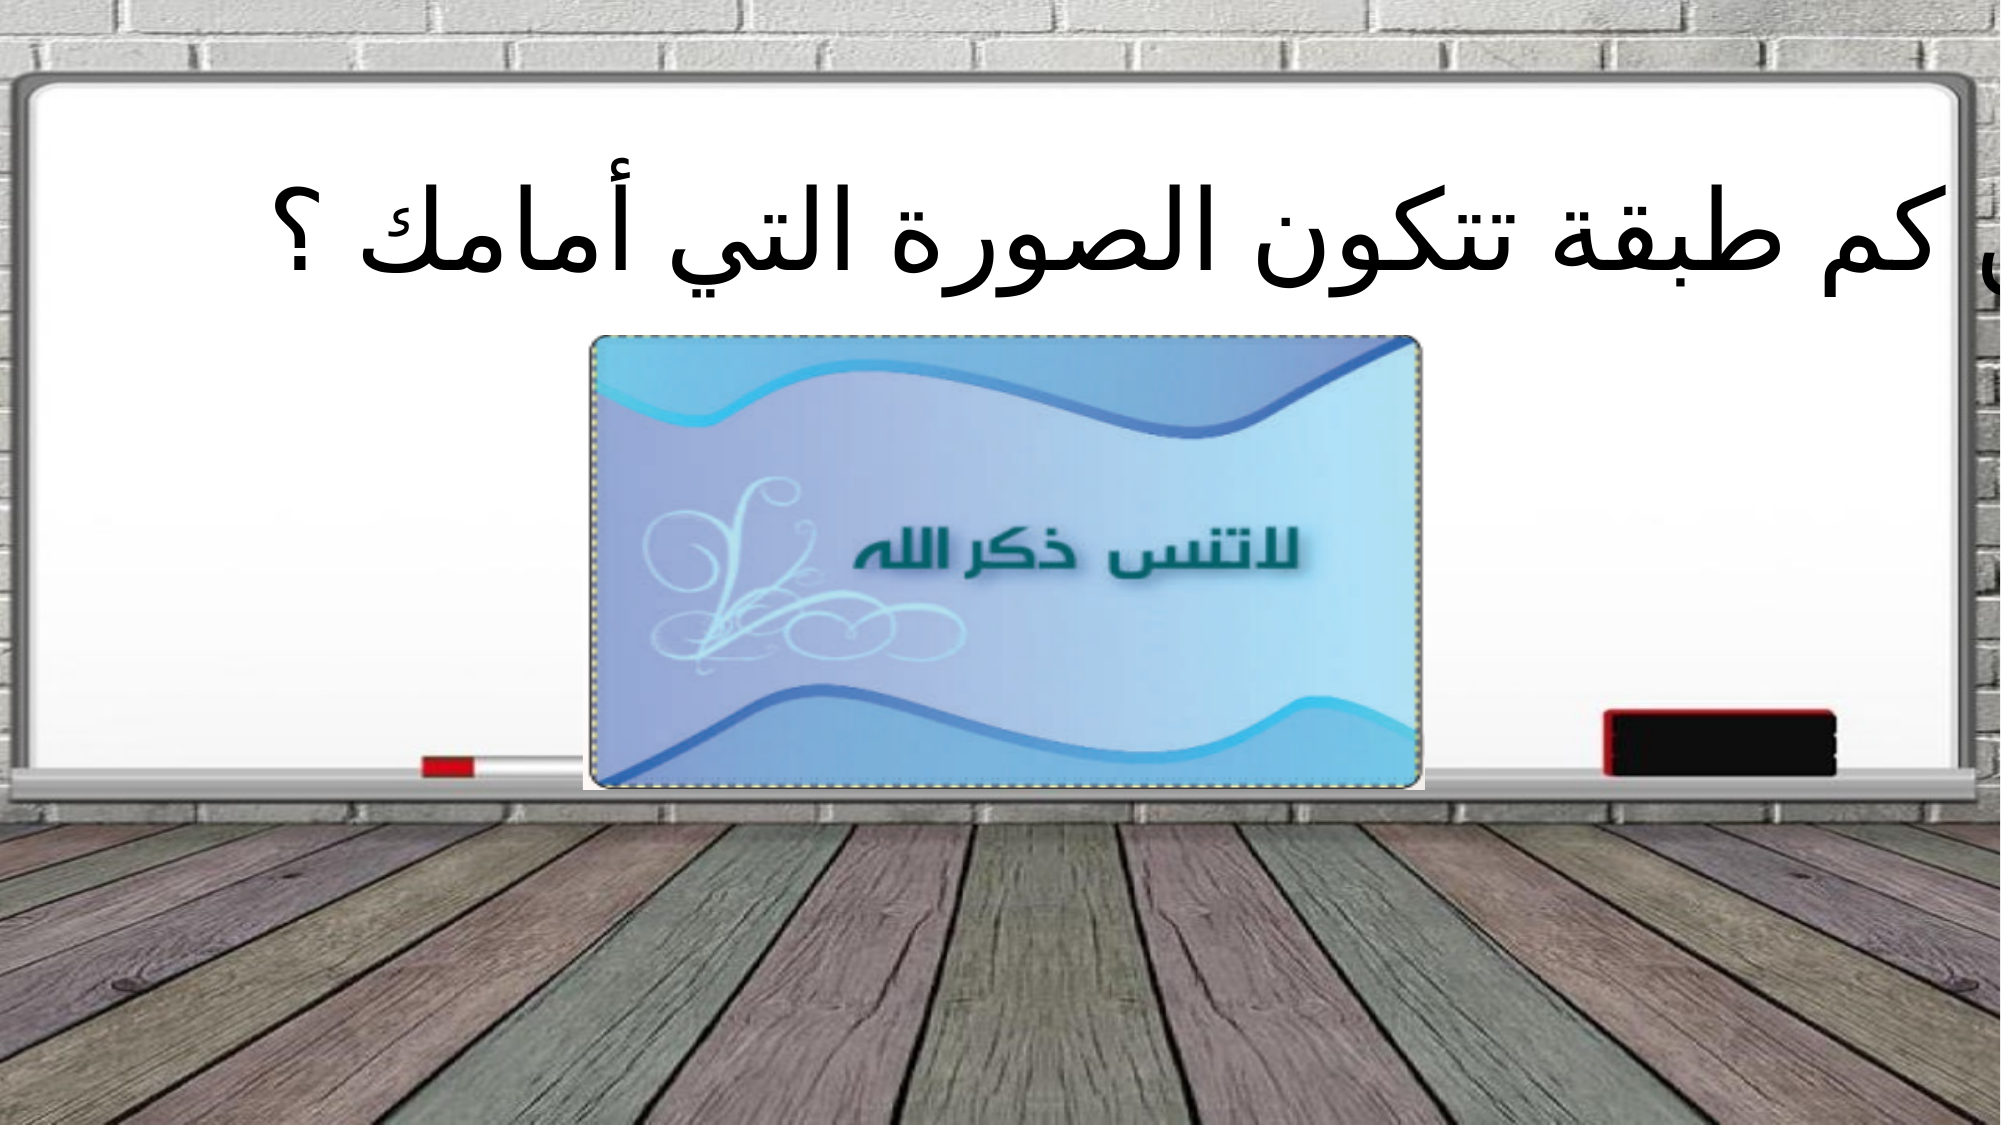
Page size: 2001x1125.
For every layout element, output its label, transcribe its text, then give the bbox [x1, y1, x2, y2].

text_box من كم طبقة تتكون الصورة التي أمامك ؟ [252, 150, 2000, 301]
picture [0, 0, 2001, 1125]
